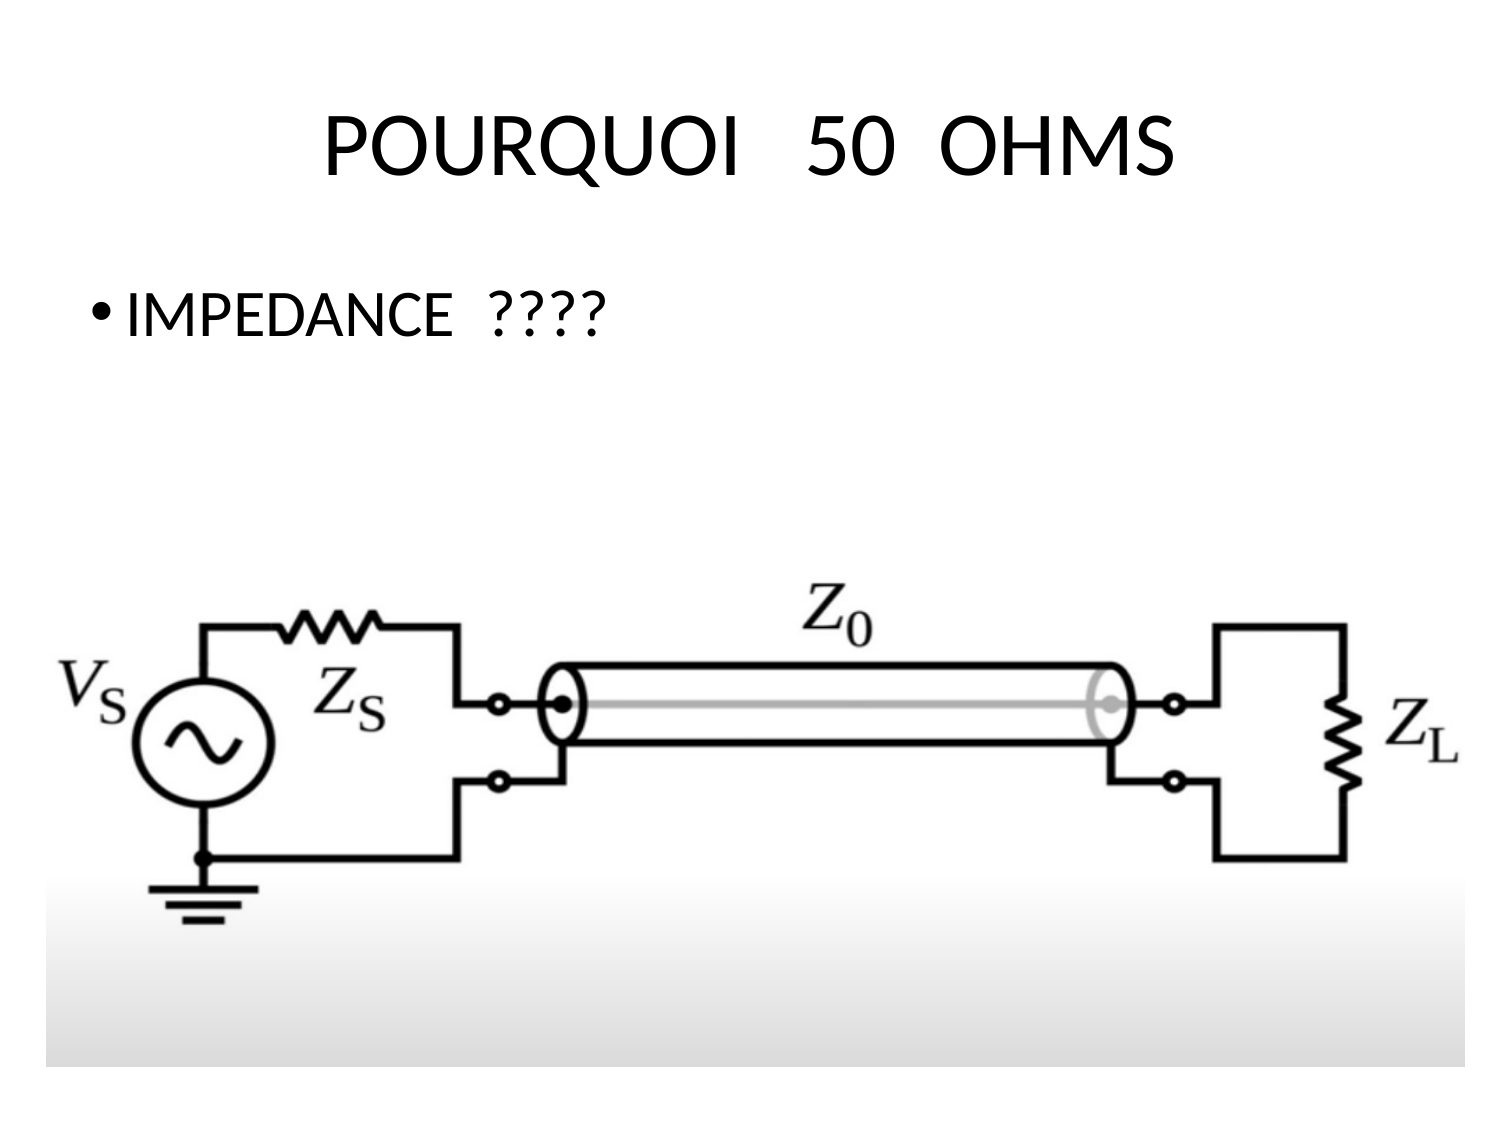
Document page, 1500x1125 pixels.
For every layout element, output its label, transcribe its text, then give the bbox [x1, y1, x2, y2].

picture [46, 386, 1465, 1067]
text_box IMPEDANCE ???? [75, 262, 1425, 385]
text_box POURQUOI 50 OHMS [75, 45, 1425, 233]
